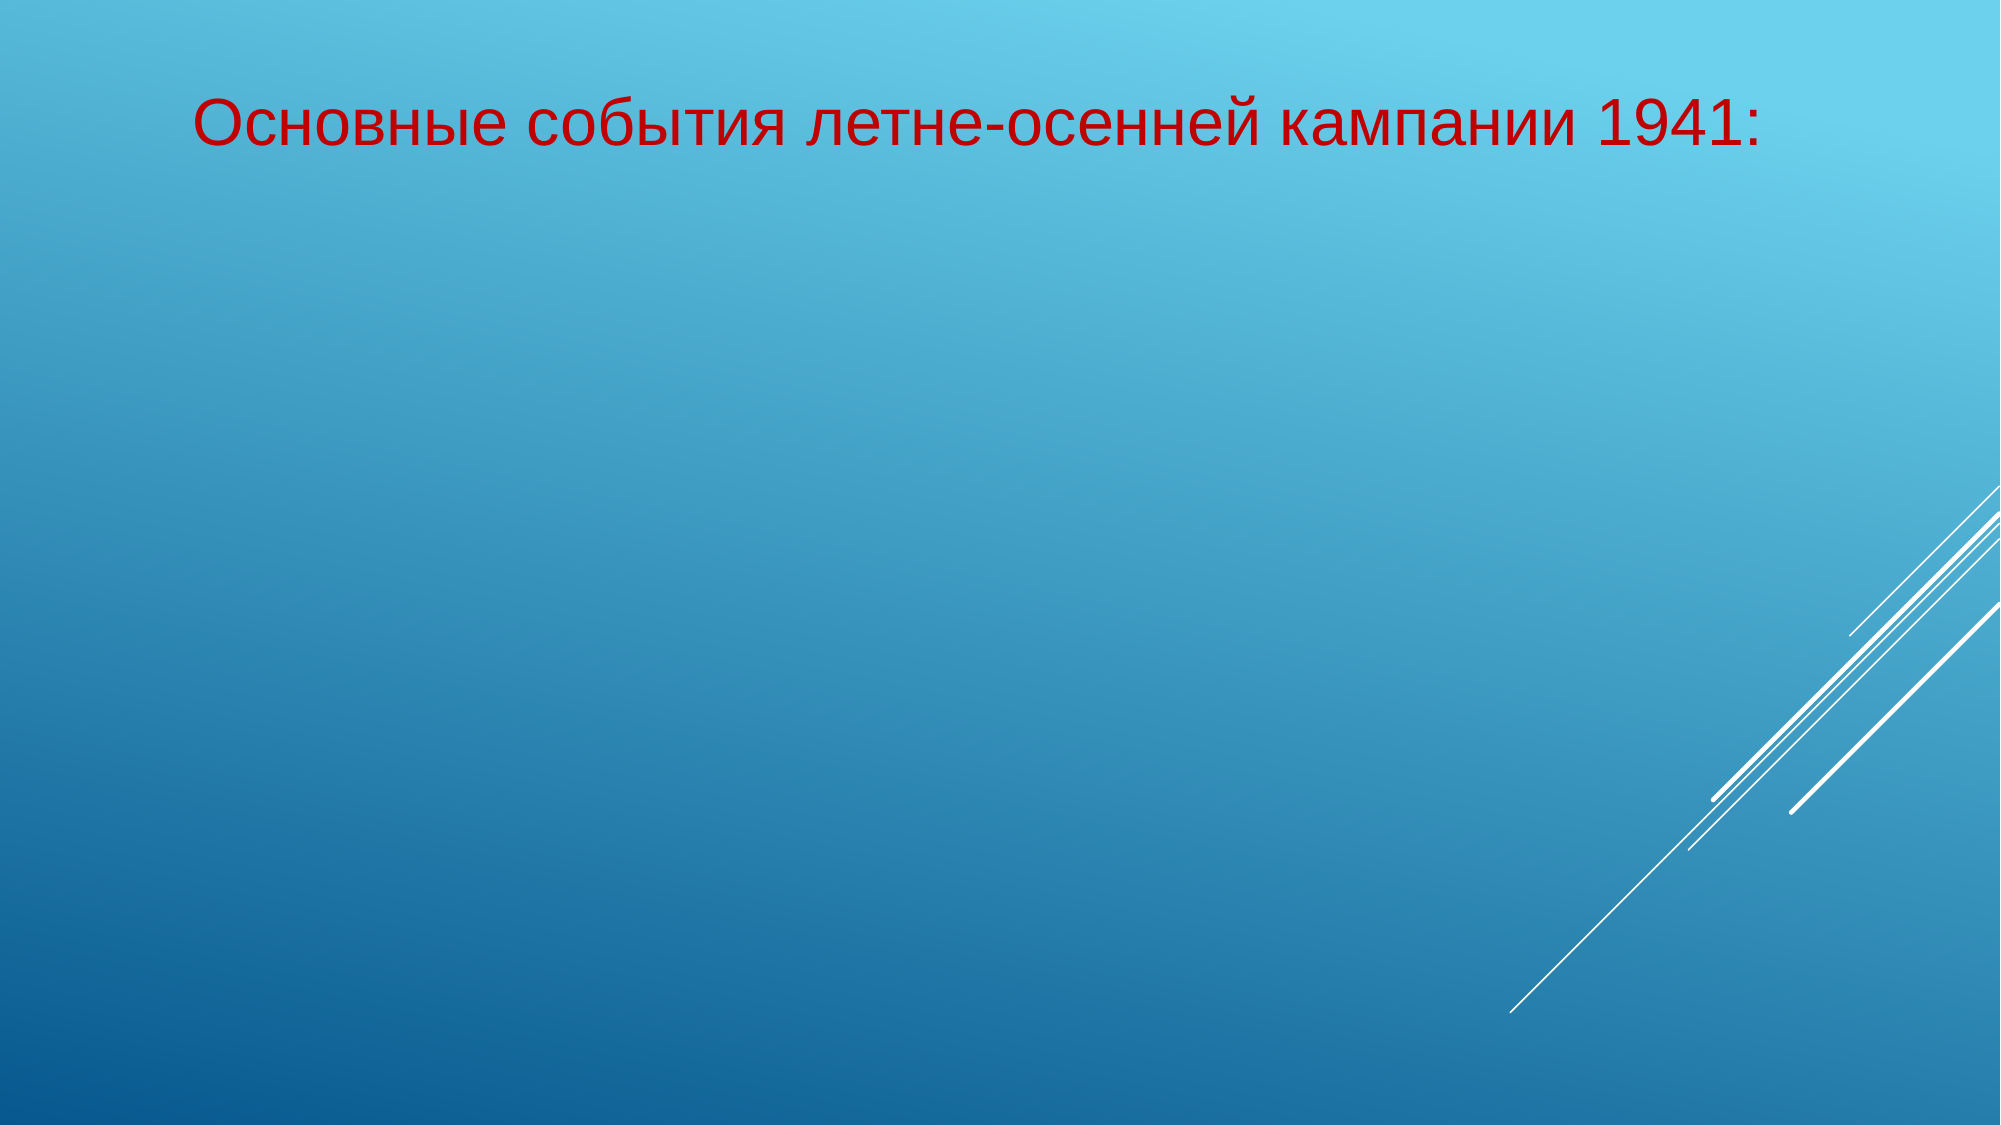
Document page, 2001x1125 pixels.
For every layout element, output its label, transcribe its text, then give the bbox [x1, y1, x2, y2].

text_box Основные события летне-осенней кампании 1941: [177, 71, 1780, 167]
